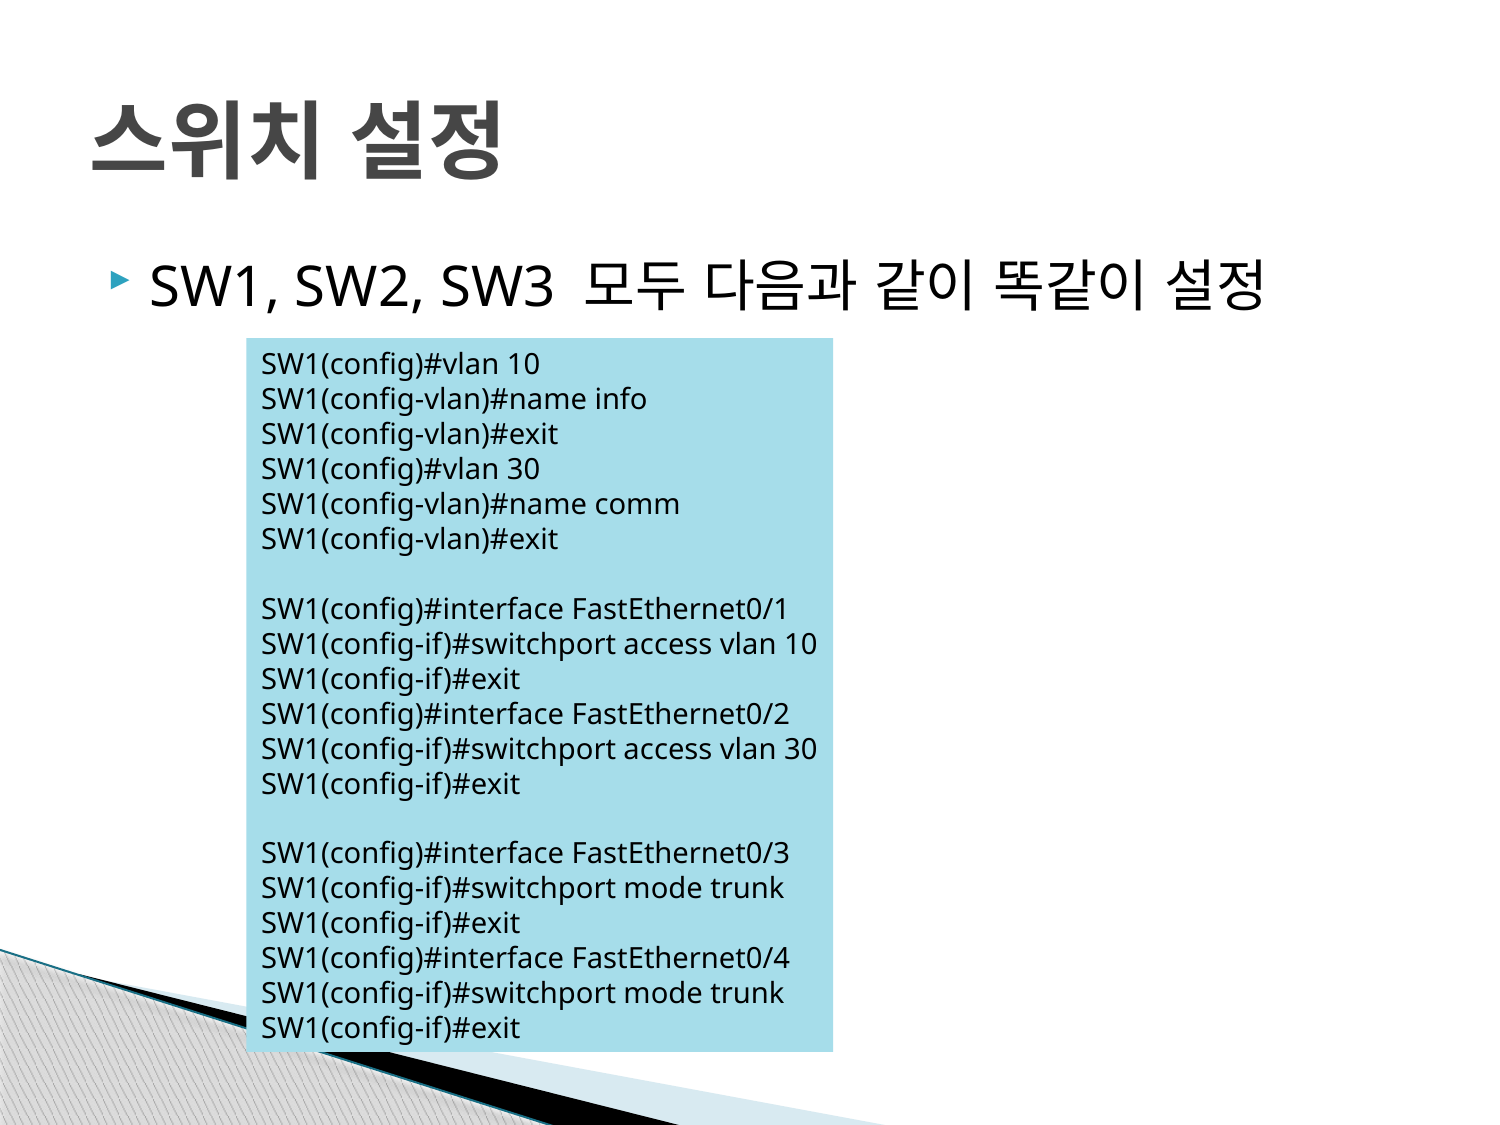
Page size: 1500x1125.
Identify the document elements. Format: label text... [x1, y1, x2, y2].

text_box SW1(config)#vlan 10 SW1(config-vlan)#name info SW1(config-vlan)#exit SW1(config)#vlan 30 SW1(config-vlan)#name comm SW1(config-vlan)#exit SW1(config)#interface FastEthernet0/1 SW1(config-if)#switchport access vlan 10 SW1(config-if)#exit SW1(config)#interface FastEthernet0/2 SW1(config-if)#switchport access vlan 30 SW1(config-if)#exit SW1(config)#interface FastEthernet0/3 SW1(config-if)#switchport mode trunk SW1(config-if)#exit SW1(config)#interface FastEthernet0/4 SW1(config-if)#switchport mode trunk SW1(config-if)#exit [246, 338, 834, 1052]
title 스위치 설정 [75, 45, 1425, 233]
list SW1, SW2, SW3 모두 다음과 같이 똑같이 설정 [75, 243, 1425, 986]
